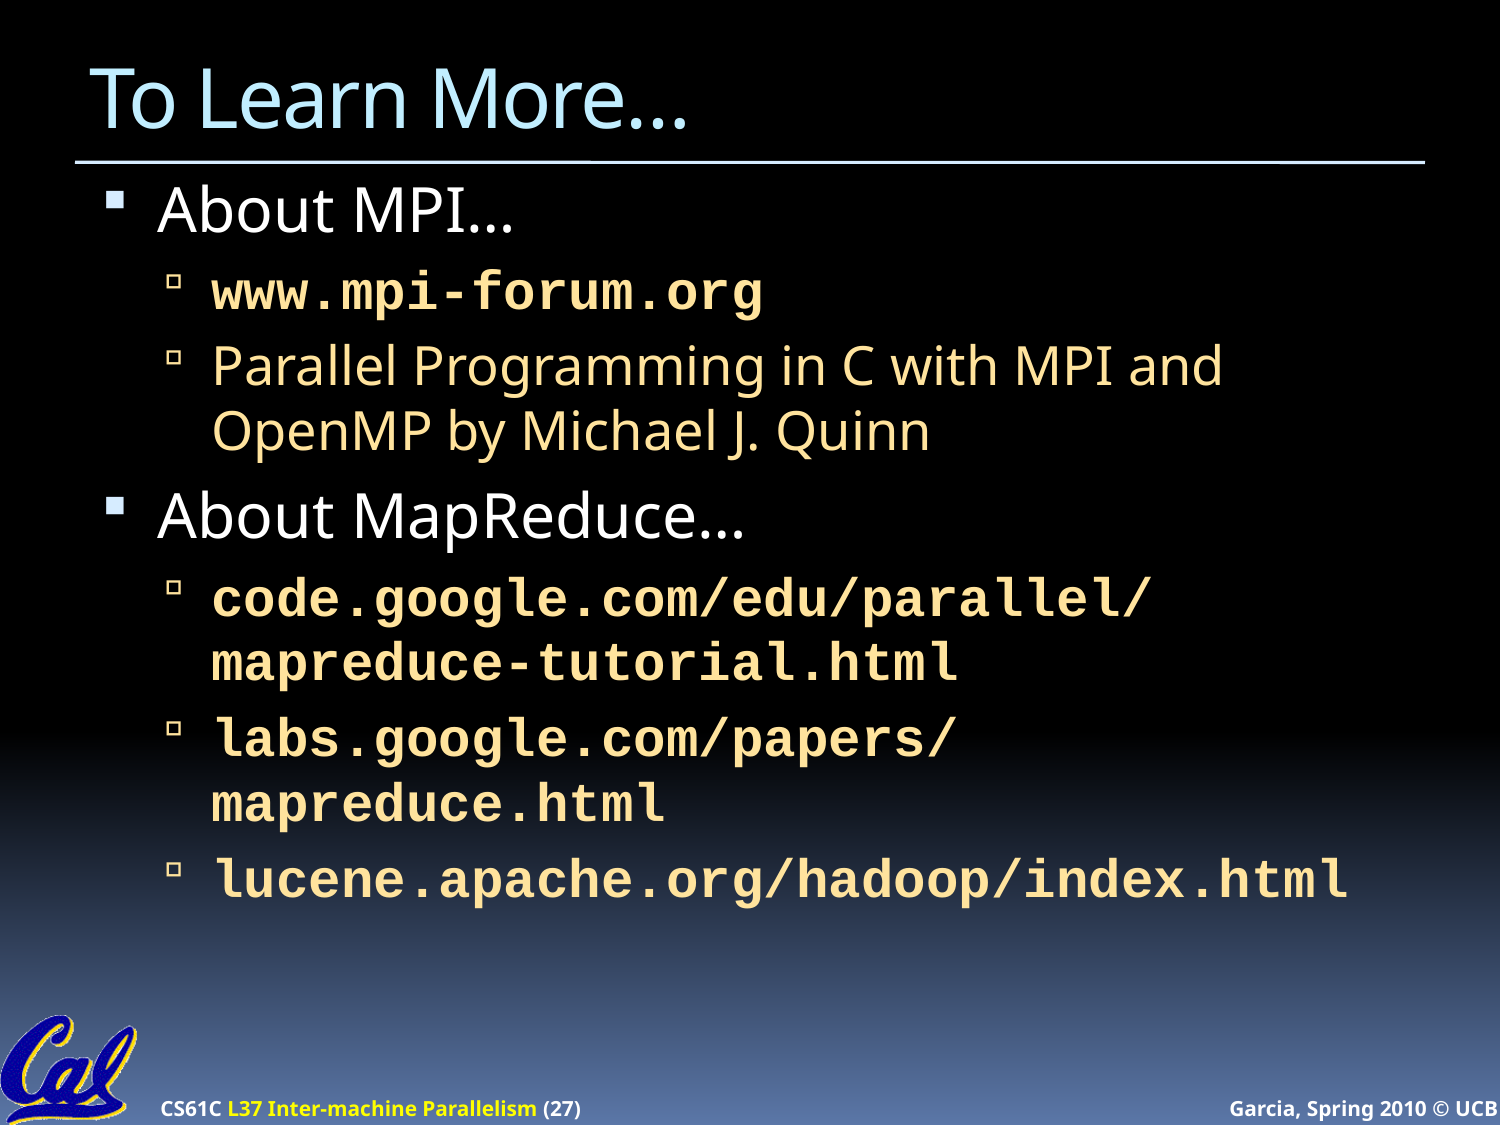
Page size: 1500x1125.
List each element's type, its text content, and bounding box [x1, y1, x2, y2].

list About MPI… www.mpi-forum.org Parallel Programming in C with MPI and OpenMP by Michael J. Quinn About MapReduce… code.google.com/edu/parallel/mapreduce-tutorial.html labs.google.com/papers/mapreduce.html lucene.apache.org/hadoop/index.html [74, 162, 1426, 1043]
title To Learn More… [75, 37, 1425, 162]
picture [0, 1015, 140, 1125]
